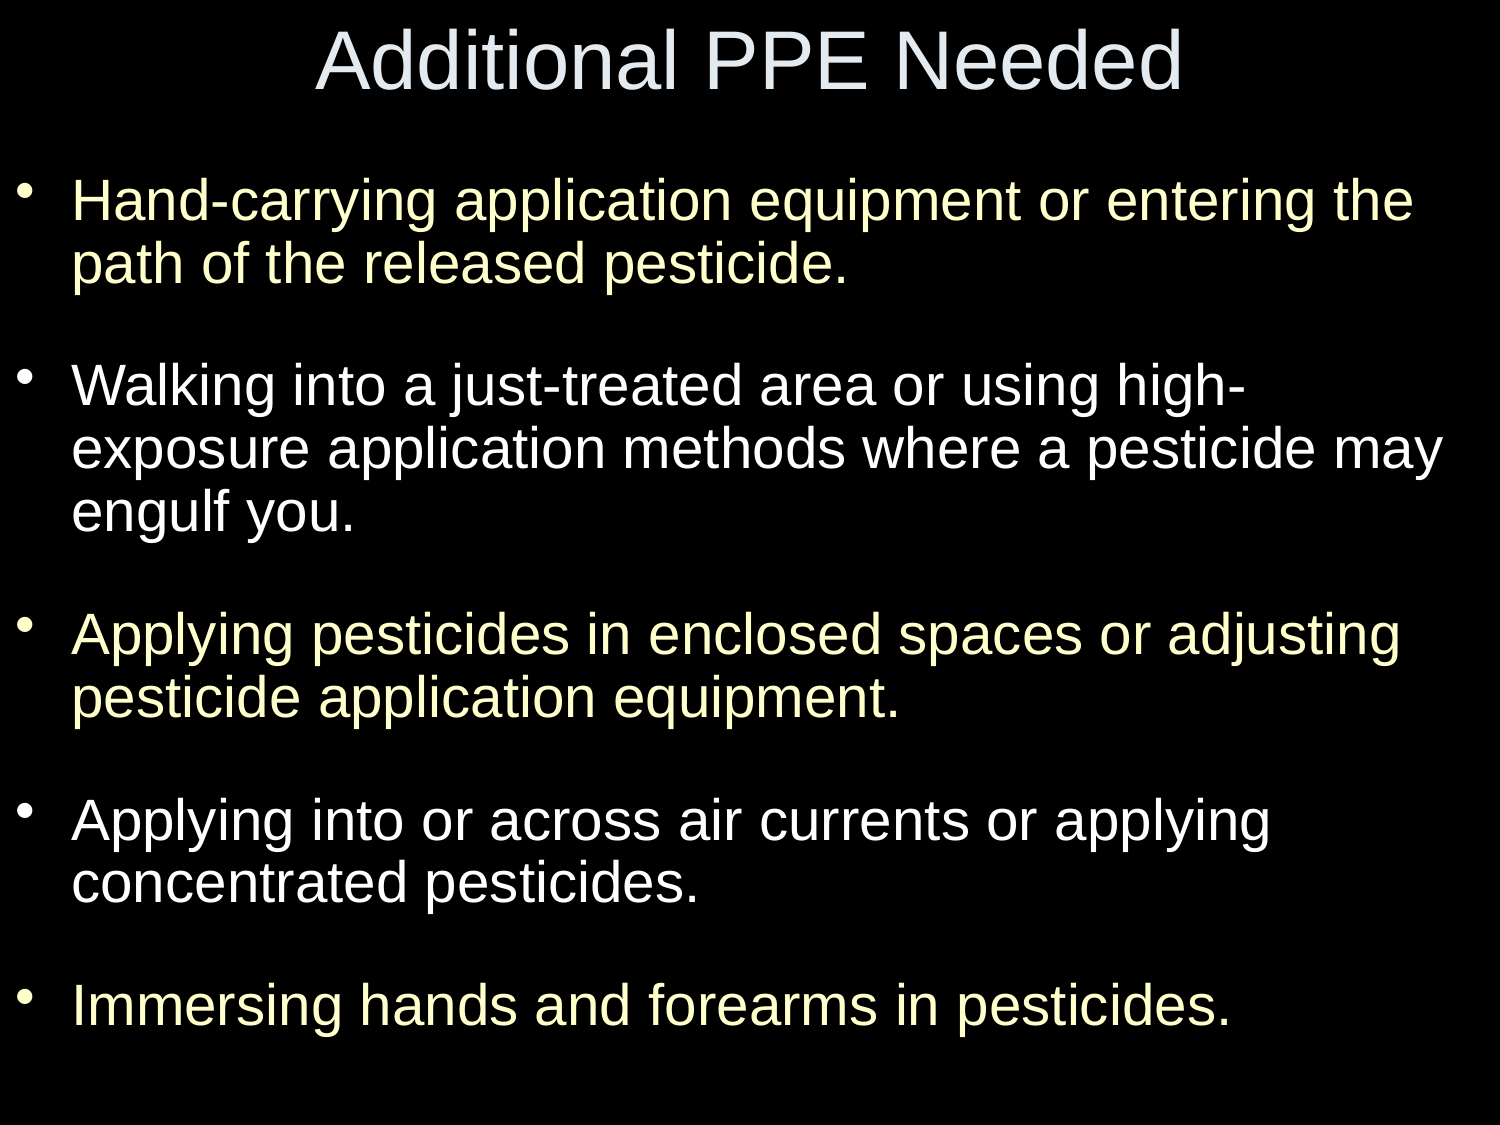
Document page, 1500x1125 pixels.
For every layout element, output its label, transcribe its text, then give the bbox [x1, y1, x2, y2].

list Hand-carrying application equipment or entering the path of the released pesticide. Walking into a just-treated area or using high-exposure application methods where a pesticide may engulf you. Applying pesticides in enclosed spaces or adjusting pesticide application equipment. Applying into or across air currents or applying concentrated pesticides. Immersing hands and forearms in pesticides. [0, 162, 1500, 1075]
title Additional PPE Needed [75, 0, 1425, 150]
